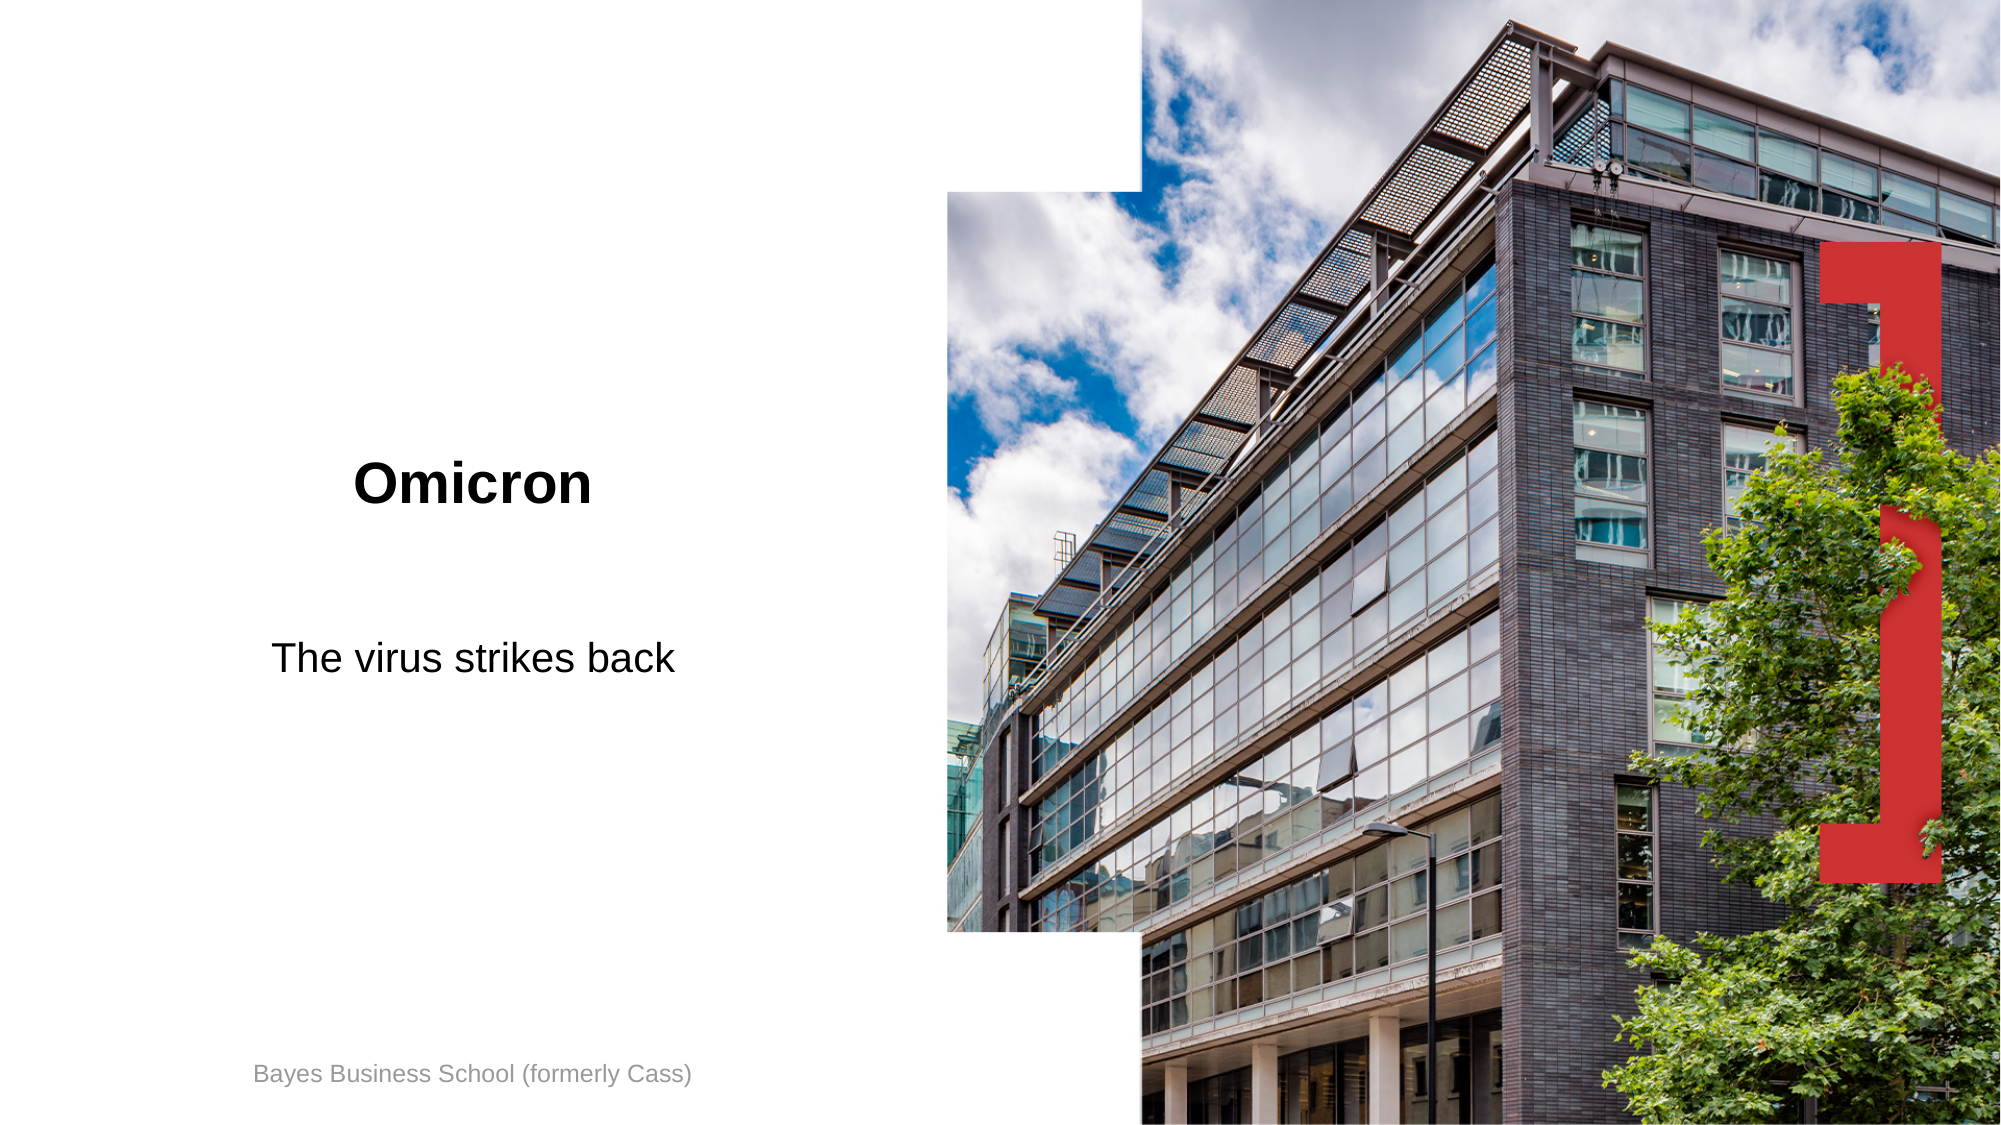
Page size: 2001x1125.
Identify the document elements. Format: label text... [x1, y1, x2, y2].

title Omicron [0, 397, 947, 563]
list Bayes Business School (formerly Cass) [0, 1046, 947, 1098]
picture [0, 0, 2001, 1125]
list The virus strikes back [0, 583, 947, 728]
